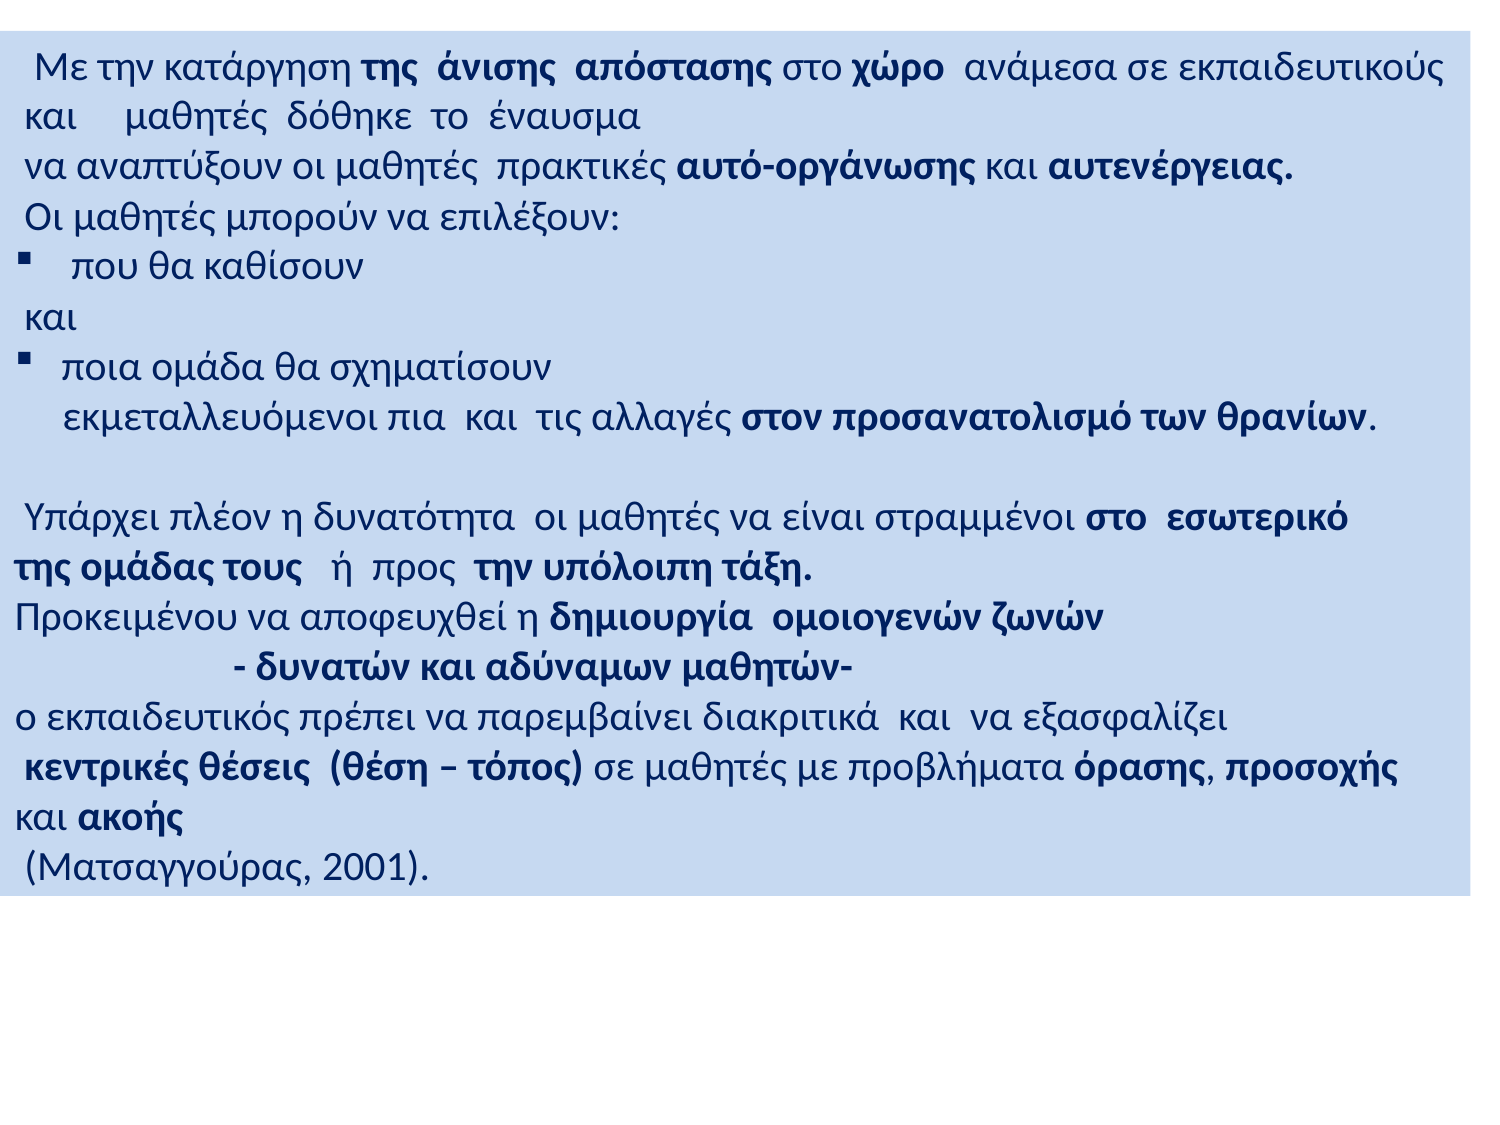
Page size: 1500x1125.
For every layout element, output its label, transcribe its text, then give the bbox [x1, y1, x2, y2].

text_box Με την κατάργηση της άνισης απόστασης στο χώρο ανάμεσα σε εκπαιδευτικούς και μαθητές δόθηκε το έναυσμα να αναπτύξουν οι μαθητές πρακτικές αυτό-οργάνωσης και αυτενέργειας. Οι μαθητές μπορούν να επιλέξουν: που θα καθίσουν και ποια ομάδα θα σχηματίσουν εκμεταλλευόμενοι πια και τις αλλαγές στον προσανατολισμό των θρανίων. Υπάρχει πλέον η δυνατότητα οι μαθητές να είναι στραμμένοι στο εσωτερικό της ομάδας τους ή προς την υπόλοιπη τάξη. Προκειμένου να αποφευχθεί η δημιουργία ομοιογενών ζωνών - δυνατών και αδύναμων μαθητών- ο εκπαιδευτικός πρέπει να παρεμβαίνει διακριτικά και να εξασφαλίζει κεντρικές θέσεις (θέση – τόπος) σε μαθητές με προβλήματα όρασης, προσοχής και ακοής (Ματσαγγούρας, 2001). [0, 30, 1471, 896]
